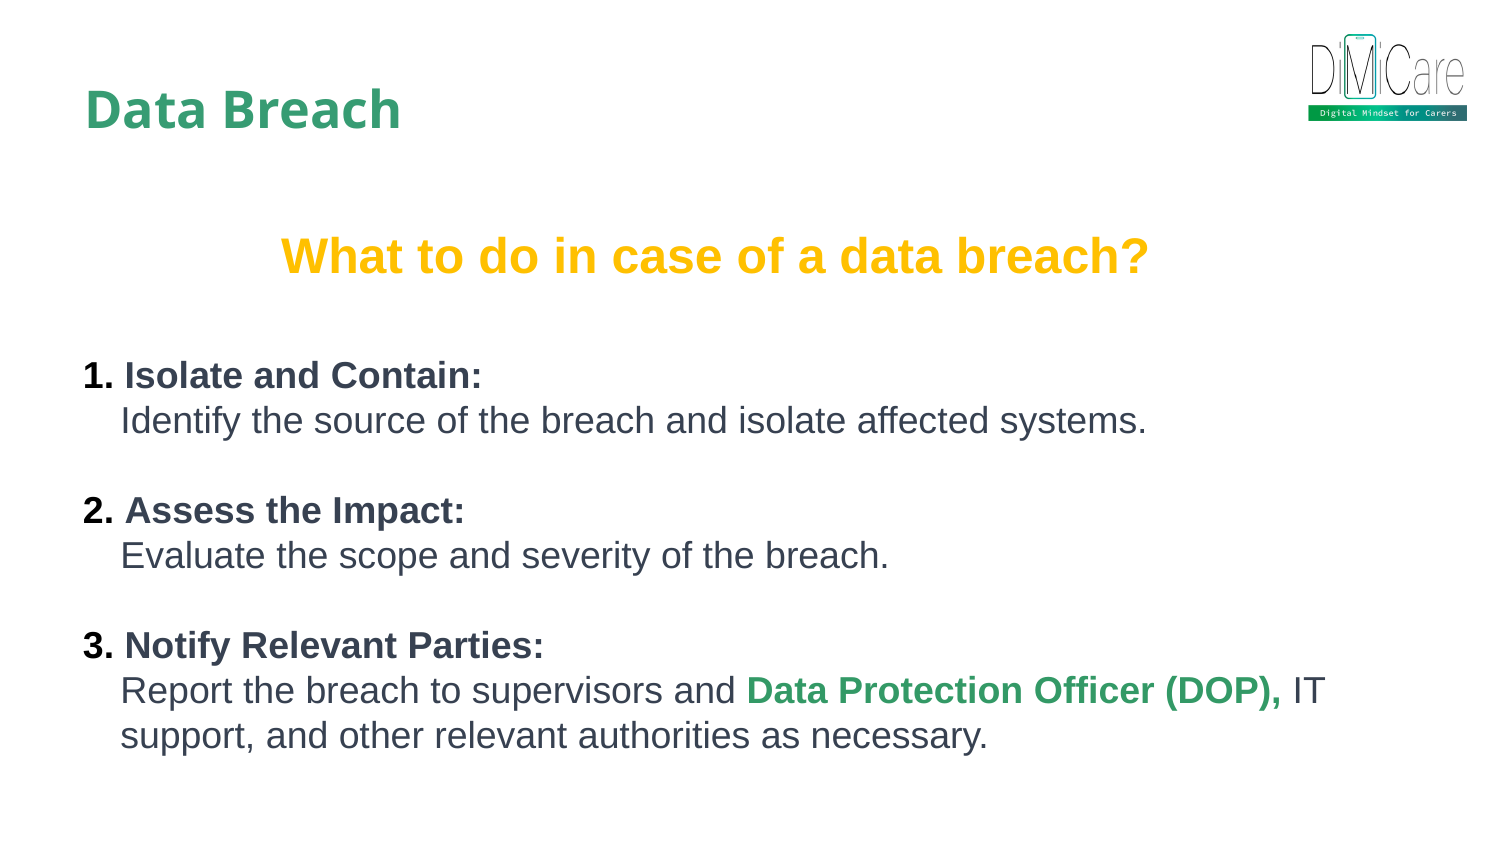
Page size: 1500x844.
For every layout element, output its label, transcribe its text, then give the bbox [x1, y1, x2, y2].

text_box Data Breach [84, 51, 1276, 139]
text_box Isolate and Contain: Identify the source of the breach and isolate affected systems. Assess the Impact: Evaluate the scope and severity of the breach. Notify Relevant Parties: Report the breach to supervisors and Data Protection Officer (DOP), IT support, and other relevant authorities as necessary. [75, 347, 1467, 764]
text_box What to do in case of a data breach? [273, 219, 1214, 287]
text_box [1308, 34, 1467, 121]
